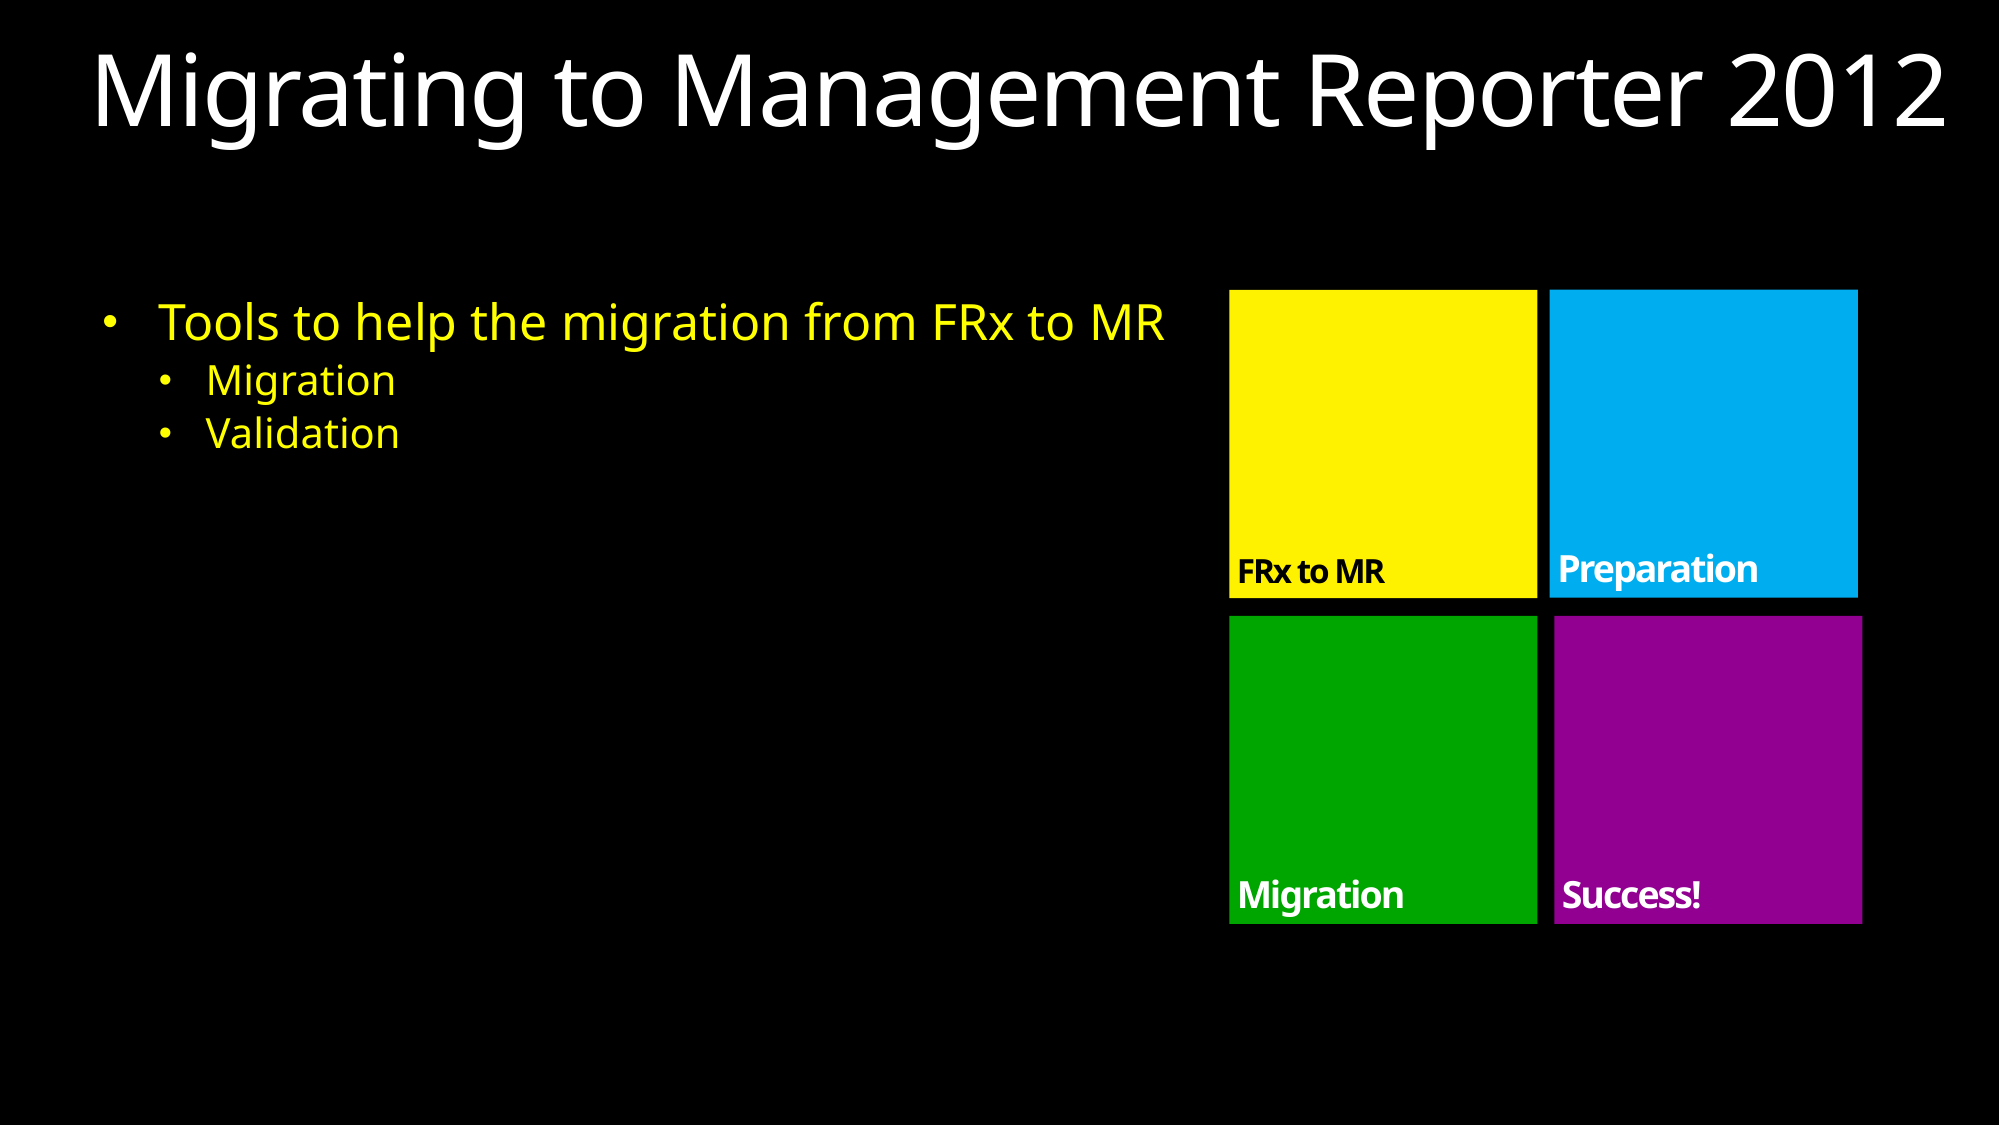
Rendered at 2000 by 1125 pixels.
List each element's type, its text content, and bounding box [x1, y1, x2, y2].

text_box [1229, 289, 1863, 925]
text_box Tools to help the migration from FRx to MR Migration Validation [87, 289, 1212, 924]
text_box Migrating to Management Reporter 2012 [75, 32, 1988, 164]
